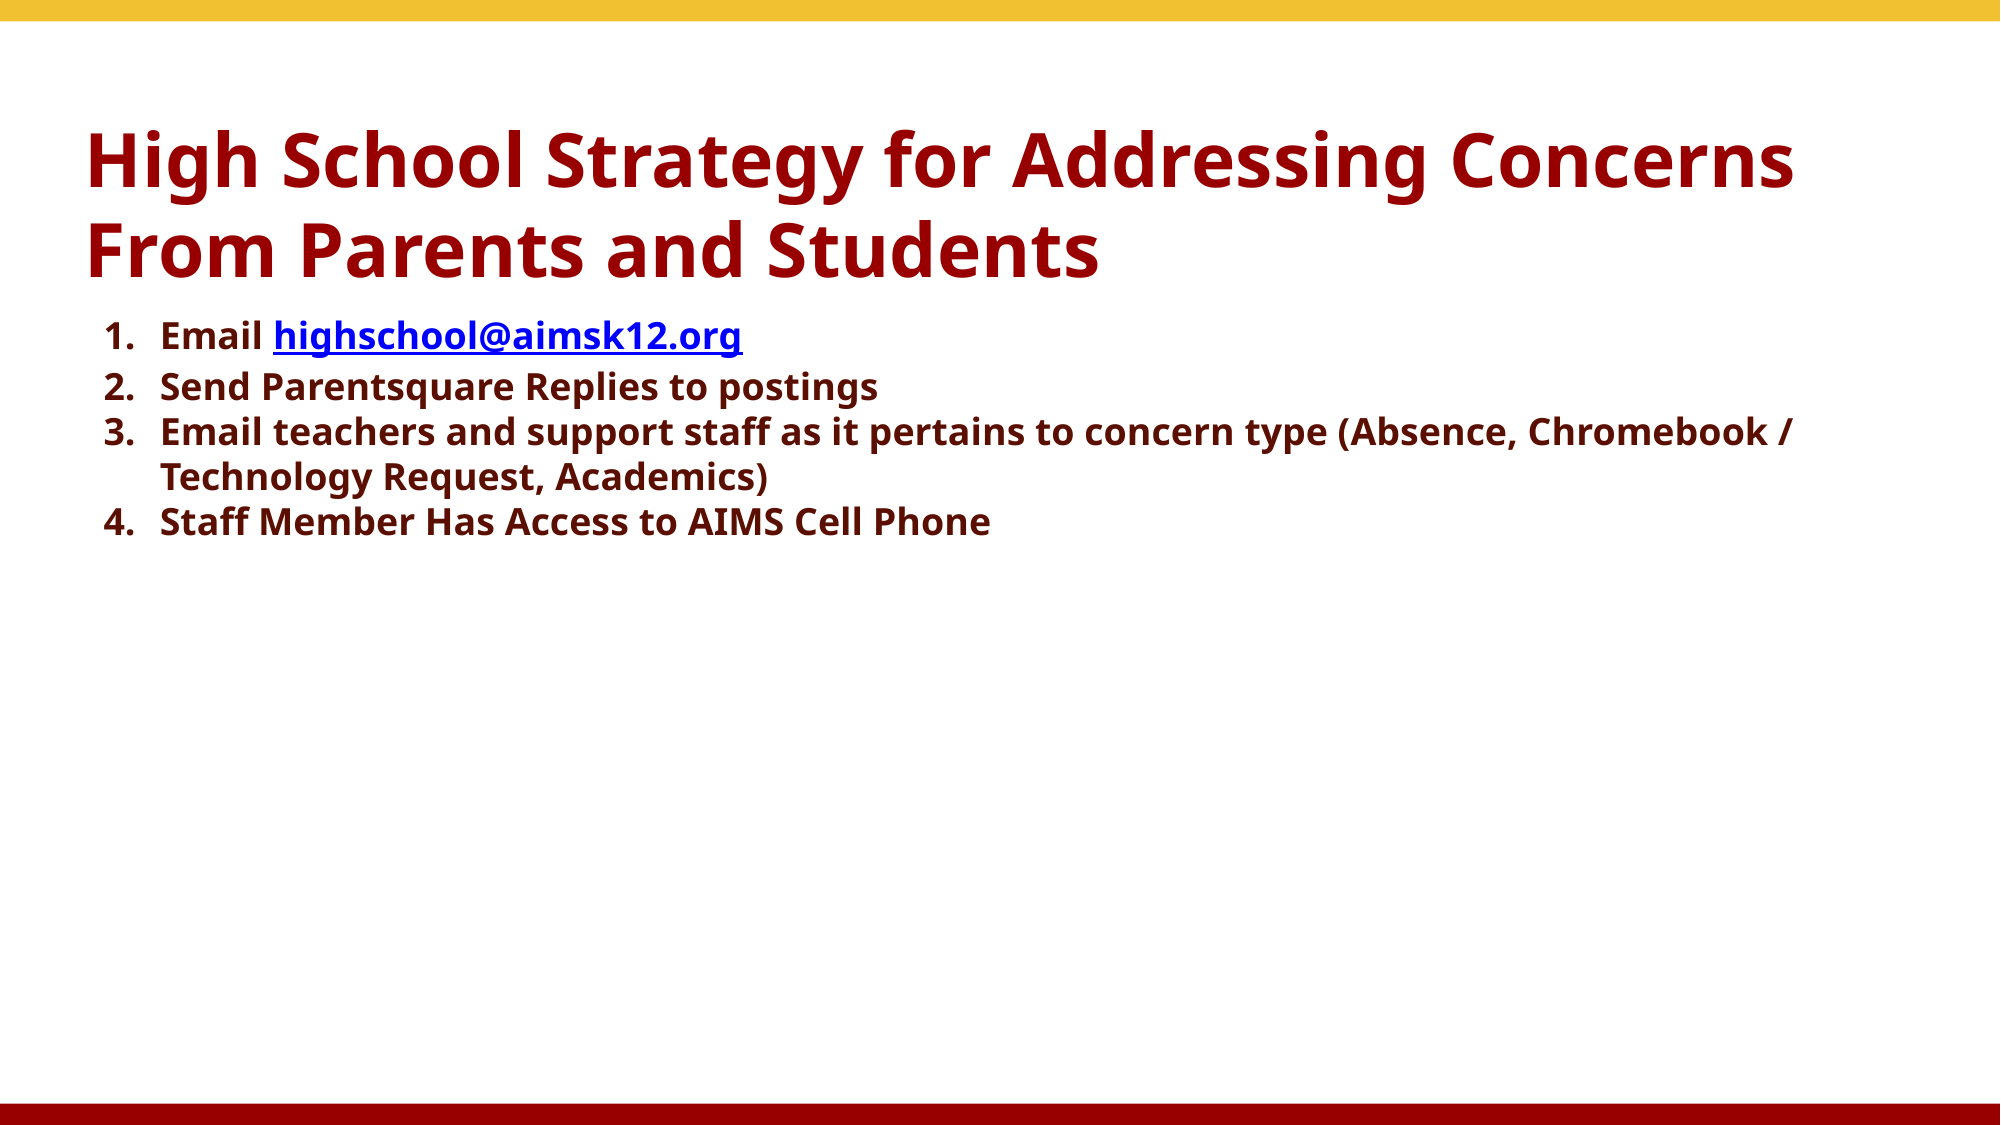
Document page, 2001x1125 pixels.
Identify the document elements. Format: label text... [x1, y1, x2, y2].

title High School Strategy for Addressing Concerns From Parents and Students [84, 110, 2000, 388]
text_box Email highschool@aimsk12.org Send Parentsquare Replies to postings Email teachers and support staff as it pertains to concern type (Absence, Chromebook / Technology Request, Academics) Staff Member Has Access to AIMS Cell Phone [84, 200, 1896, 1090]
